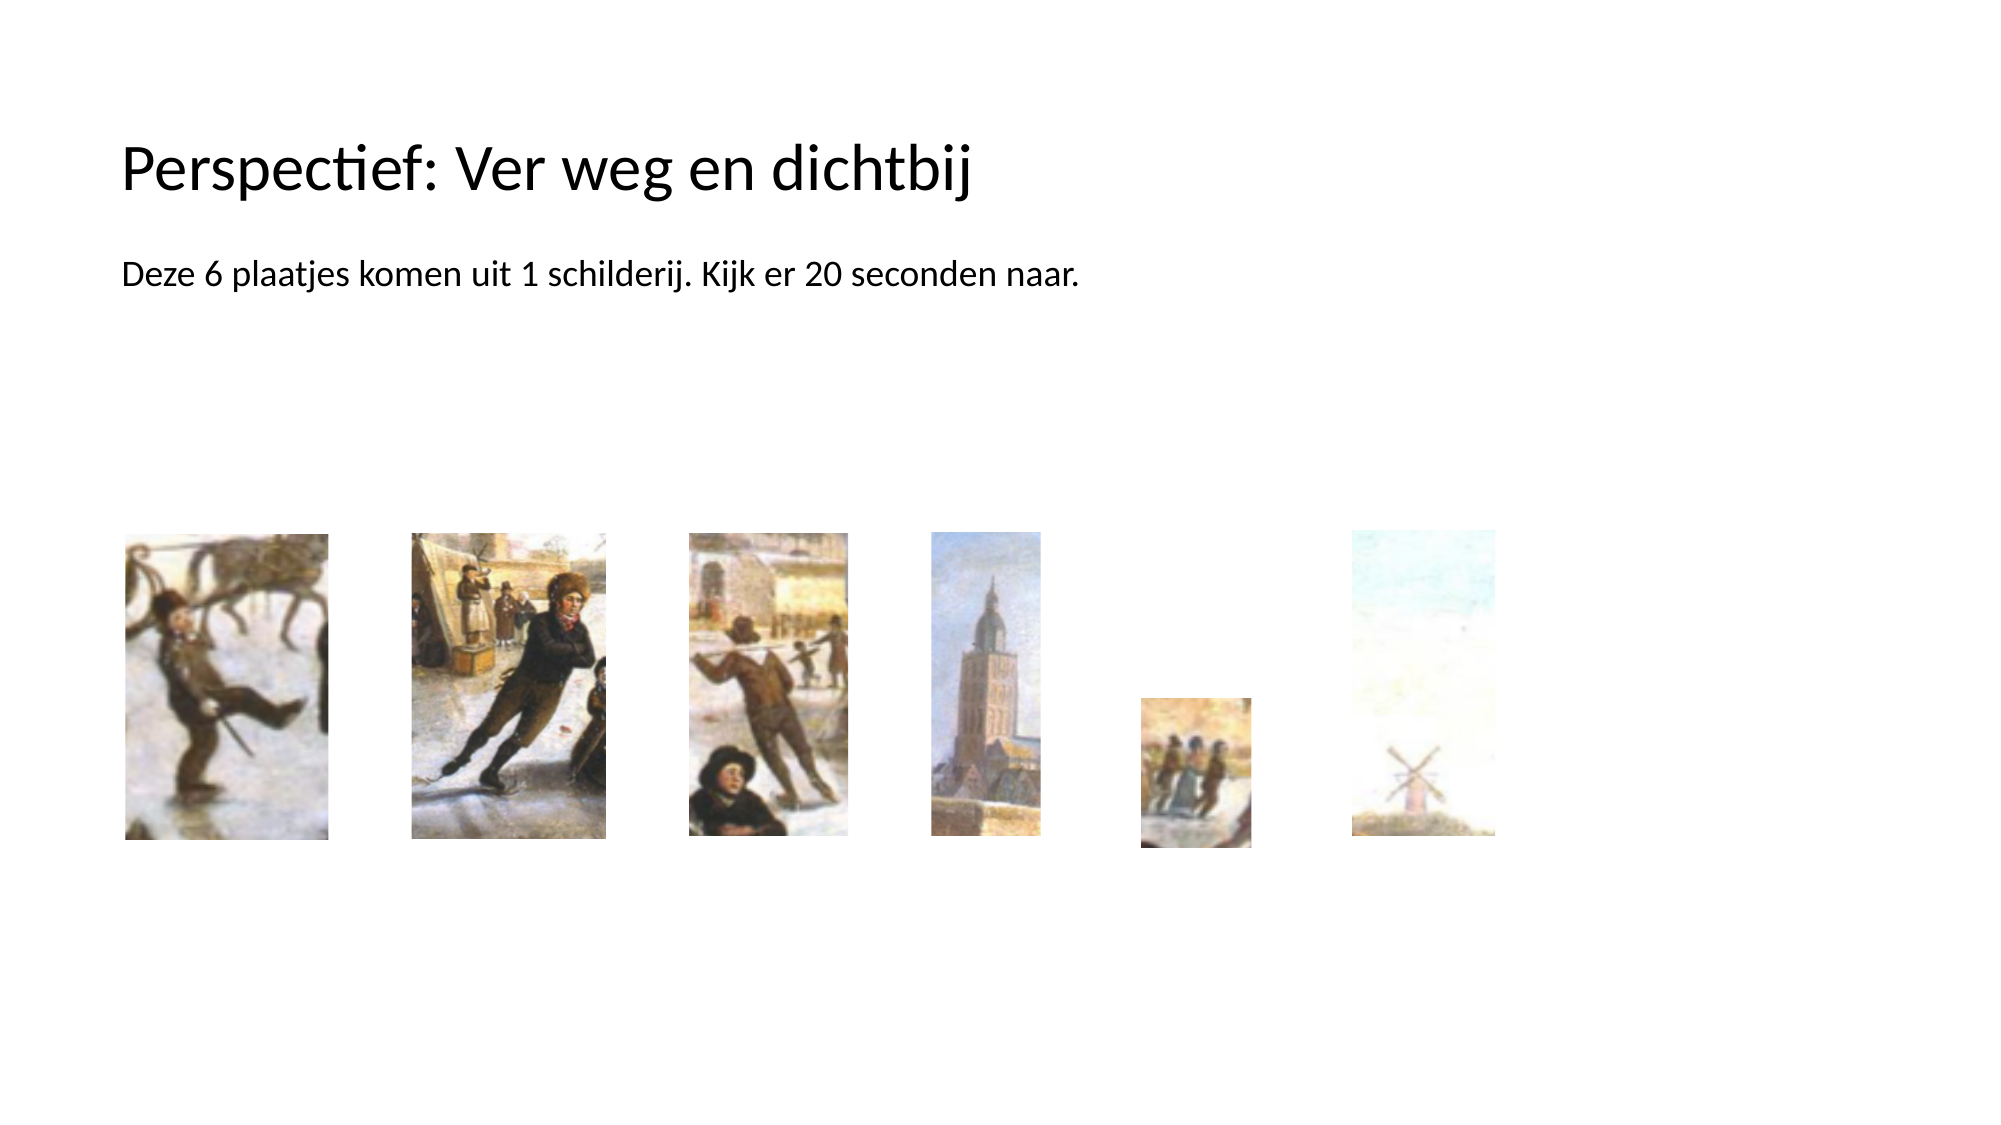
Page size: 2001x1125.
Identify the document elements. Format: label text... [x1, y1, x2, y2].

picture [931, 532, 1041, 836]
picture [125, 534, 329, 840]
picture [411, 533, 606, 839]
text_box Perspectief: Ver weg en dichtbij Deze 6 plaatjes komen uit 1 schilderij. Kijk er 20 seconden naar. [106, 116, 1506, 391]
picture [1141, 698, 1252, 848]
picture [1352, 530, 1496, 836]
picture [689, 533, 849, 836]
